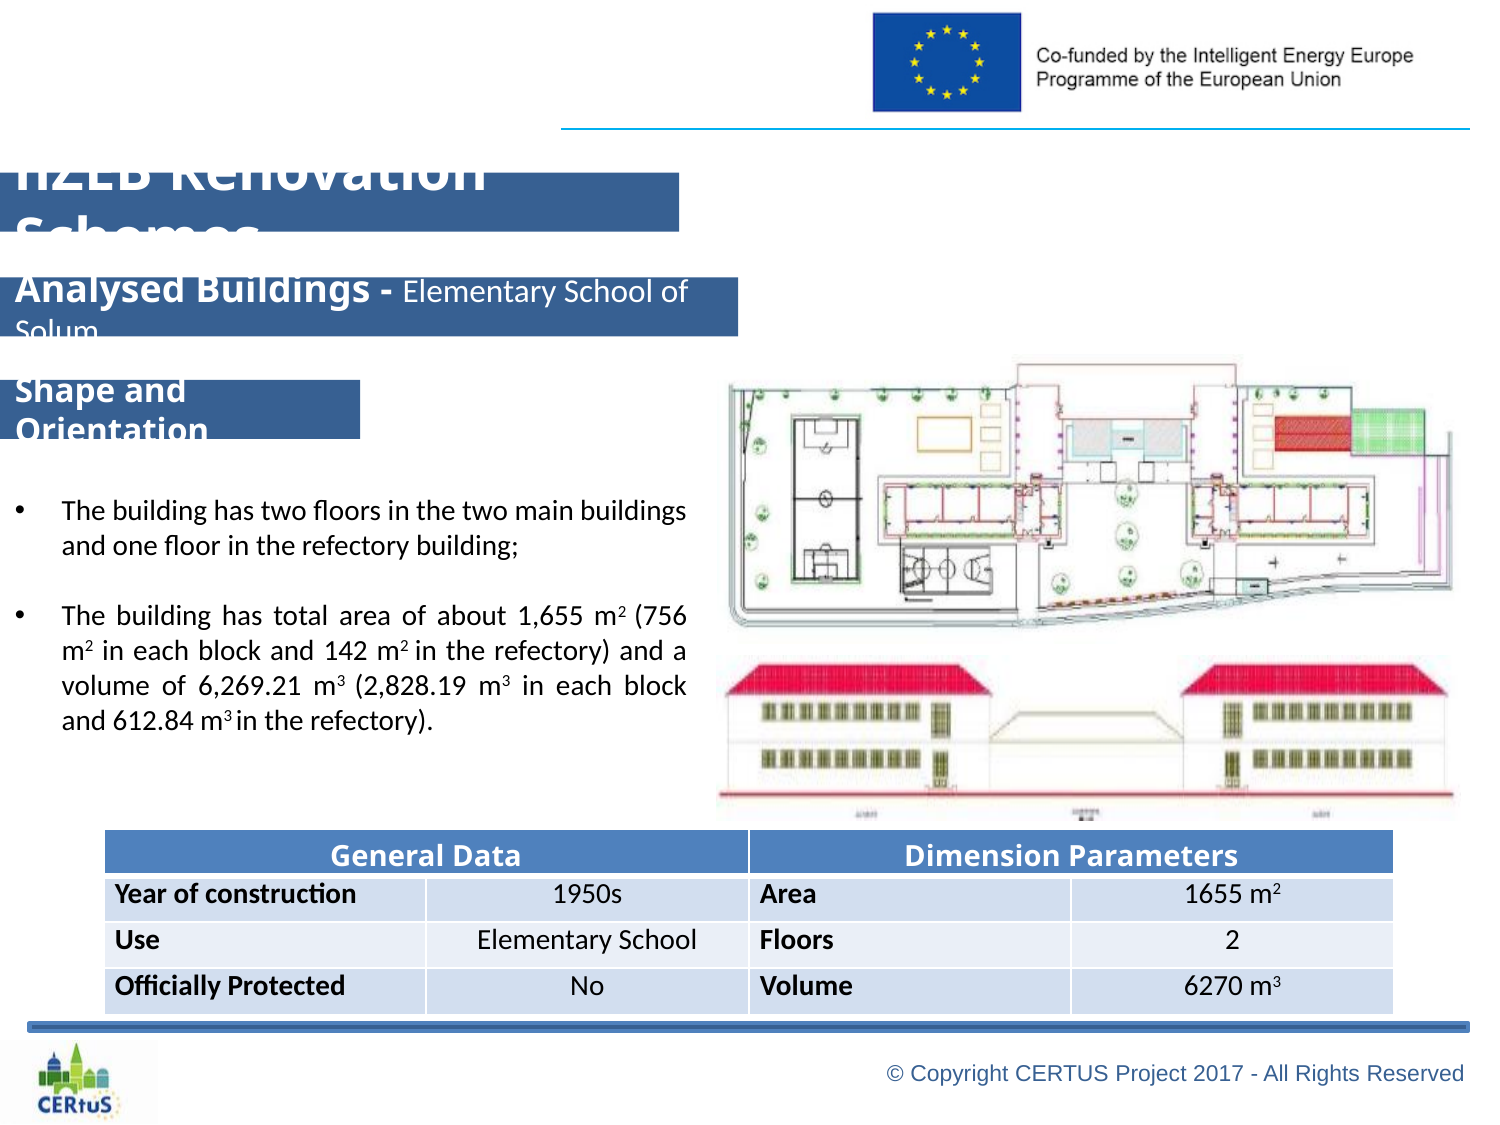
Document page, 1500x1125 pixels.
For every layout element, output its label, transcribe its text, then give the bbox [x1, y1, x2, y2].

table_cell Year of construction [105, 879, 425, 921]
text_box Shape and Orientation [0, 378, 362, 441]
table_header General Data [105, 830, 748, 873]
text_box © Copyright CERTUS Project 2017 - All Rights Reserved [844, 1051, 1480, 1094]
table_cell Elementary School [427, 923, 748, 967]
table_header Dimension Parameters [750, 830, 1393, 873]
table_cell Area [750, 879, 1070, 921]
table_cell 1655 m2 [1072, 879, 1393, 921]
table_cell Use [105, 923, 425, 967]
table_cell 6270 m3 [1072, 969, 1393, 1014]
picture [865, 3, 1433, 122]
table_cell No [427, 969, 748, 1014]
table_cell Floors [750, 923, 1070, 967]
picture [716, 353, 1462, 644]
table_cell Volume [750, 969, 1070, 1014]
text_box The building has two floors in the two main buildings and one floor in the refectory building; The building has total area of about 1,655 m2 (756 m2 in each block and 142 m2 in the refectory) and a volume of 6,269.21 m3 (2,828.19 m3 in each block and 612.84 m3 in the refectory). [0, 484, 702, 744]
text_box nZEB Renovation Schemes [0, 171, 681, 234]
picture [715, 655, 1462, 822]
table_cell Officially Protected [105, 969, 425, 1014]
table_cell 1950s [427, 879, 748, 921]
text_box Analysed Buildings - Elementary School of Solum [0, 275, 740, 339]
picture [0, 1040, 159, 1124]
table_cell 2 [1072, 923, 1393, 967]
text_box [27, 1021, 1470, 1033]
